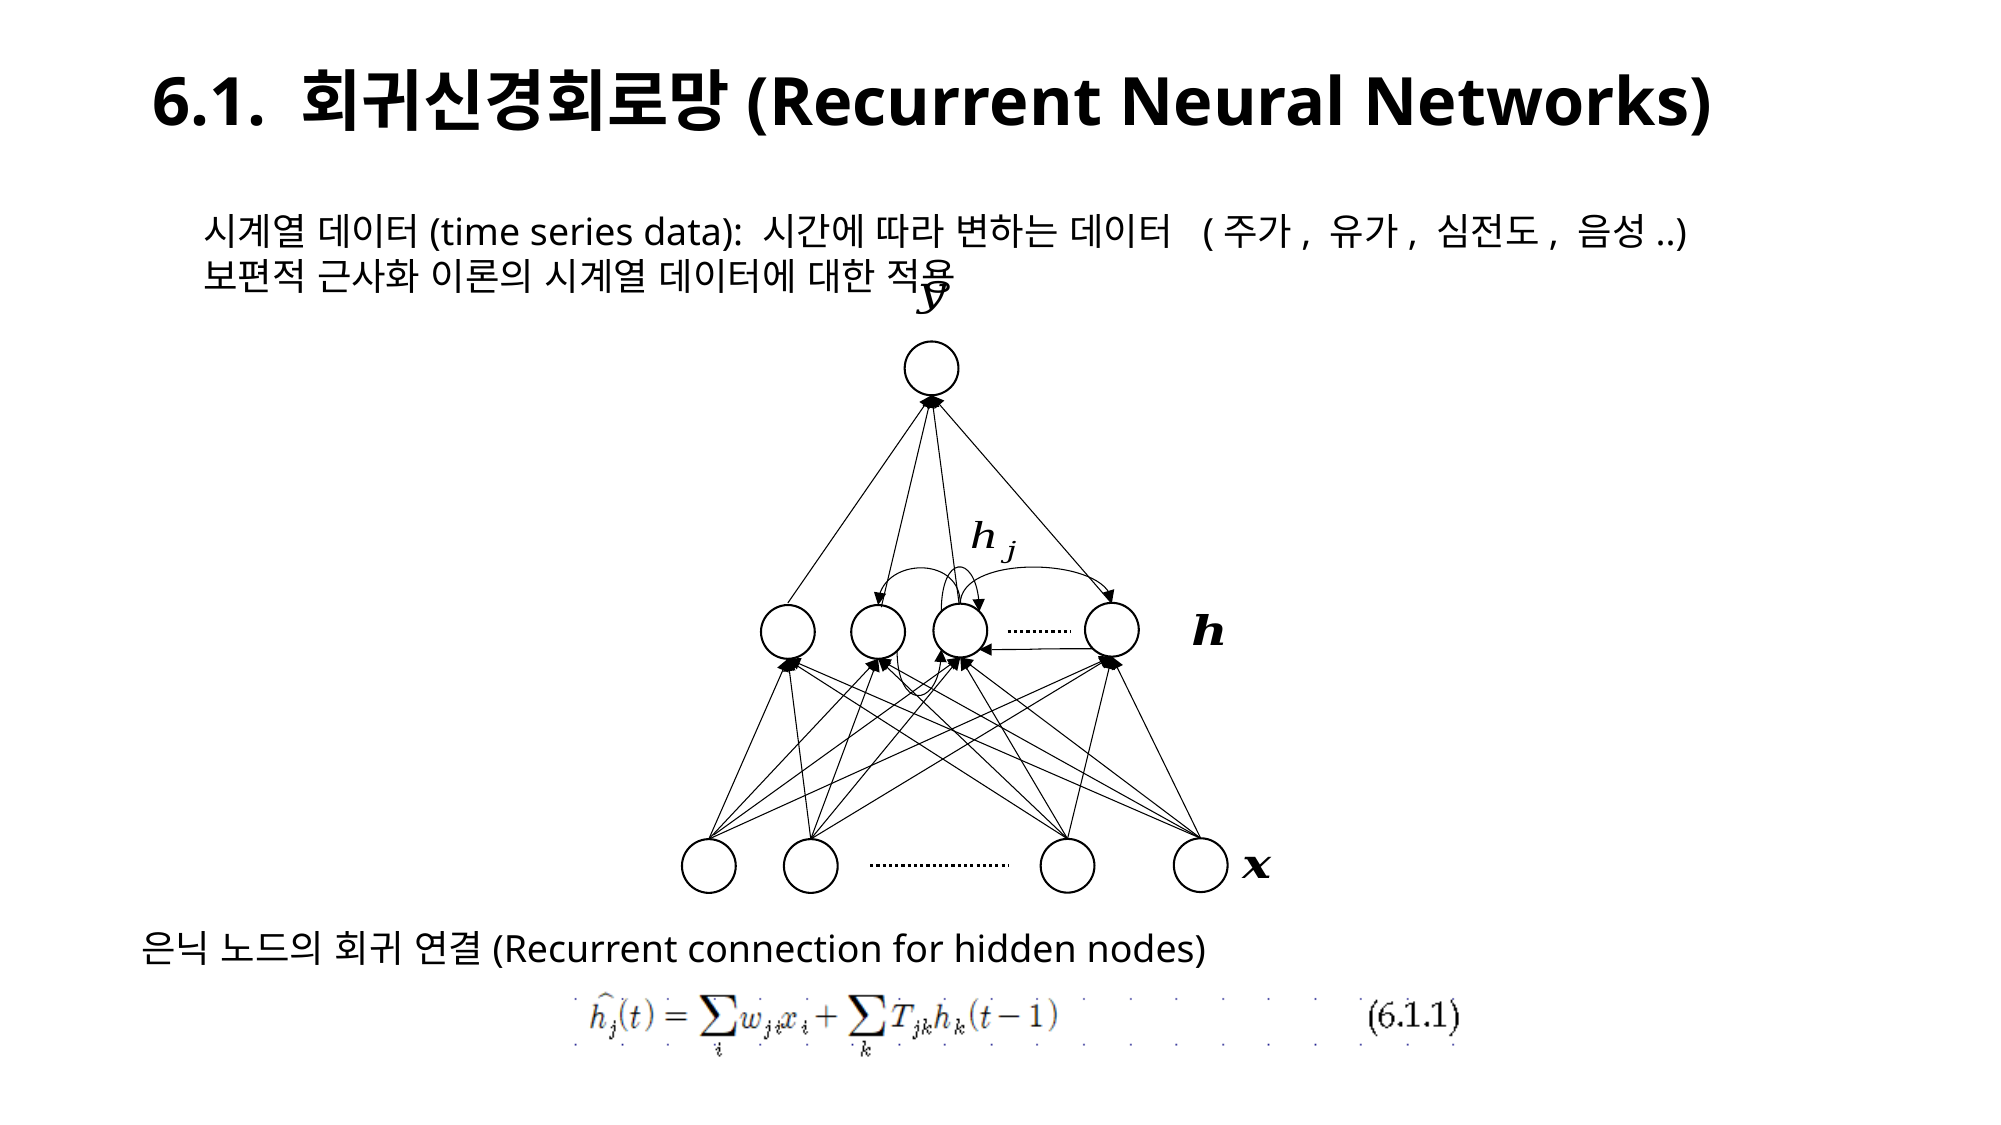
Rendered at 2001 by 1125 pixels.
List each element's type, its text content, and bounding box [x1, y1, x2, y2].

text_box 은닉 노드의 회귀 연결(Recurrent connection for hidden nodes) [126, 917, 1462, 978]
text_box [681, 269, 1275, 893]
title 6.1. 회귀신경회로망(Recurrent Neural Networks) [137, 59, 1863, 148]
picture [572, 978, 1462, 1071]
text_box 시계열 데이터(time series data): 시간에 따라 변하는 데이터 (주가, 유가, 심전도, 음성..) 보편적 근사화 이론의 시계열 데이터에 대한 적용 [188, 200, 1883, 306]
